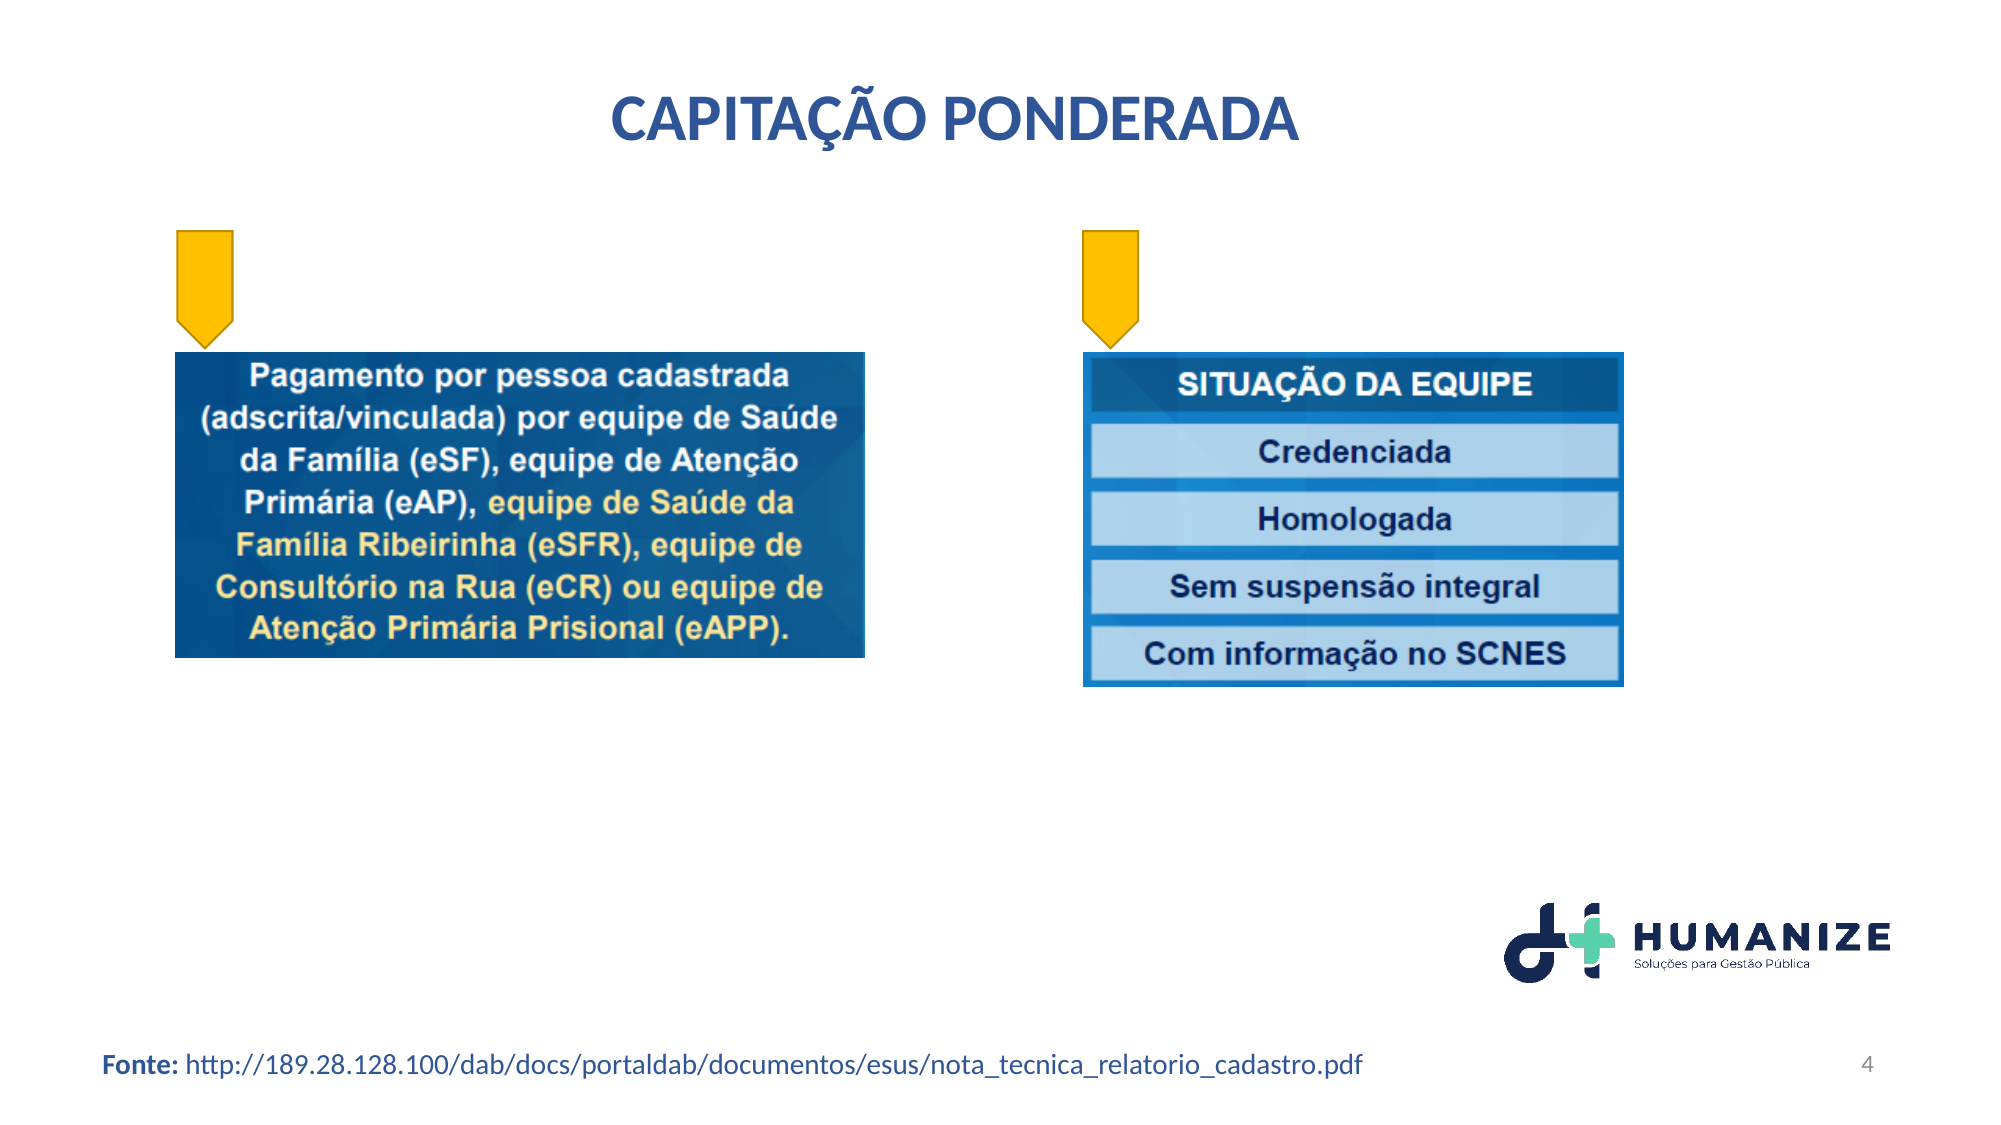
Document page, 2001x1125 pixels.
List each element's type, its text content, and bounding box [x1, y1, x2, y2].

picture [1083, 352, 1624, 687]
text_box CAPITAÇÃO PONDERADA [162, 60, 1750, 226]
text_box [176, 230, 234, 350]
slide_number 4 [1774, 1032, 1890, 1093]
picture [175, 352, 865, 658]
text_box Fonte: http://189.28.128.100/dab/docs/portaldab/documentos/esus/nota_tecnica_relatorio_cadastro.pdf [87, 1037, 1400, 1089]
text_box [1082, 230, 1140, 350]
picture [1504, 903, 1890, 983]
